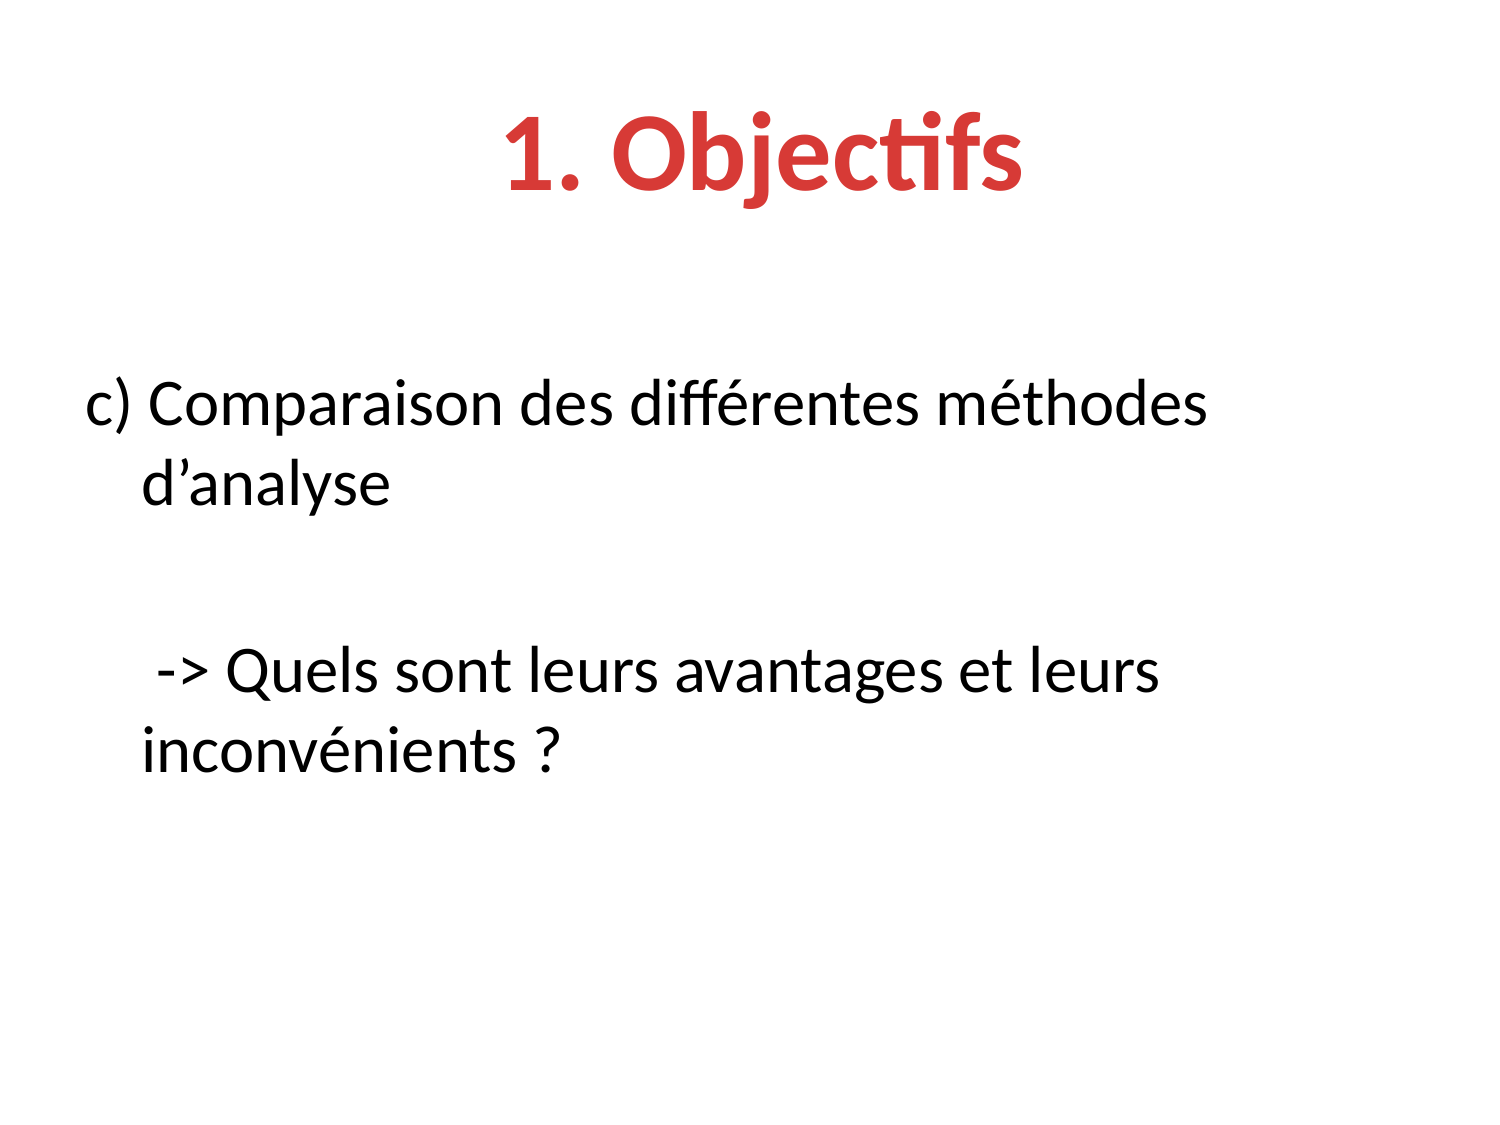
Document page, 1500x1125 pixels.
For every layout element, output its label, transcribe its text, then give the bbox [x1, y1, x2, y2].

text_box 1. Objectifs [483, 70, 1041, 221]
list c) Comparaison des différentes méthodes d’analyse -> Quels sont leurs avantages et leurs inconvénients ? [70, 351, 1372, 868]
